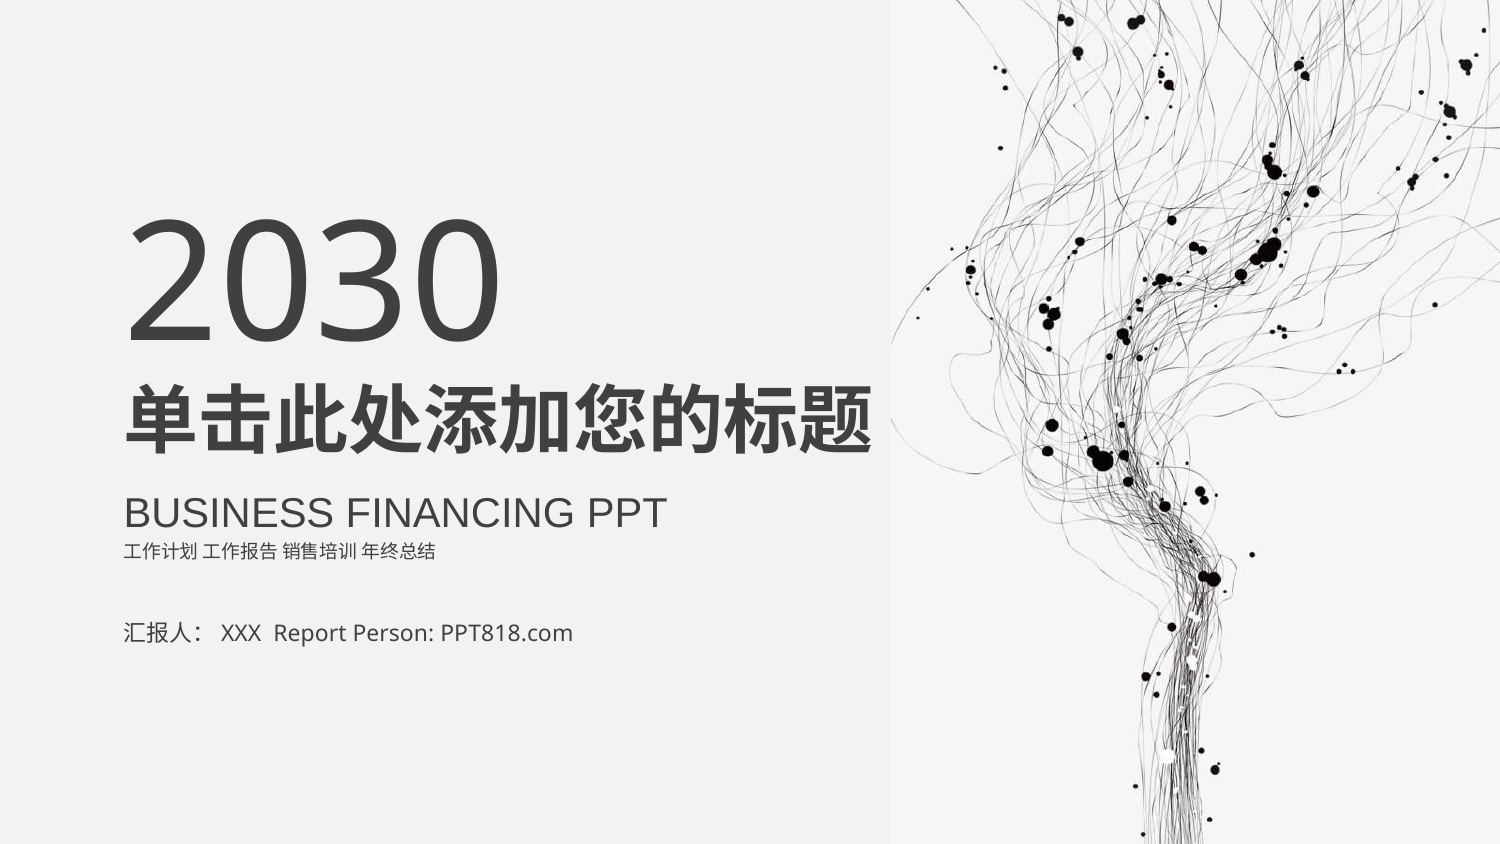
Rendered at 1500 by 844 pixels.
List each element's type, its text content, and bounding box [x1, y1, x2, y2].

picture [891, 0, 1500, 844]
text_box 2030 [123, 173, 561, 374]
text_box BUSINESS FINANCING PPT 工作计划 工作报告 销售培训 年终总结 [123, 486, 838, 563]
text_box 单击此处添加您的标题 [123, 372, 886, 463]
text_box 汇报人：XXX Report Person: PPT818.com [123, 618, 676, 647]
